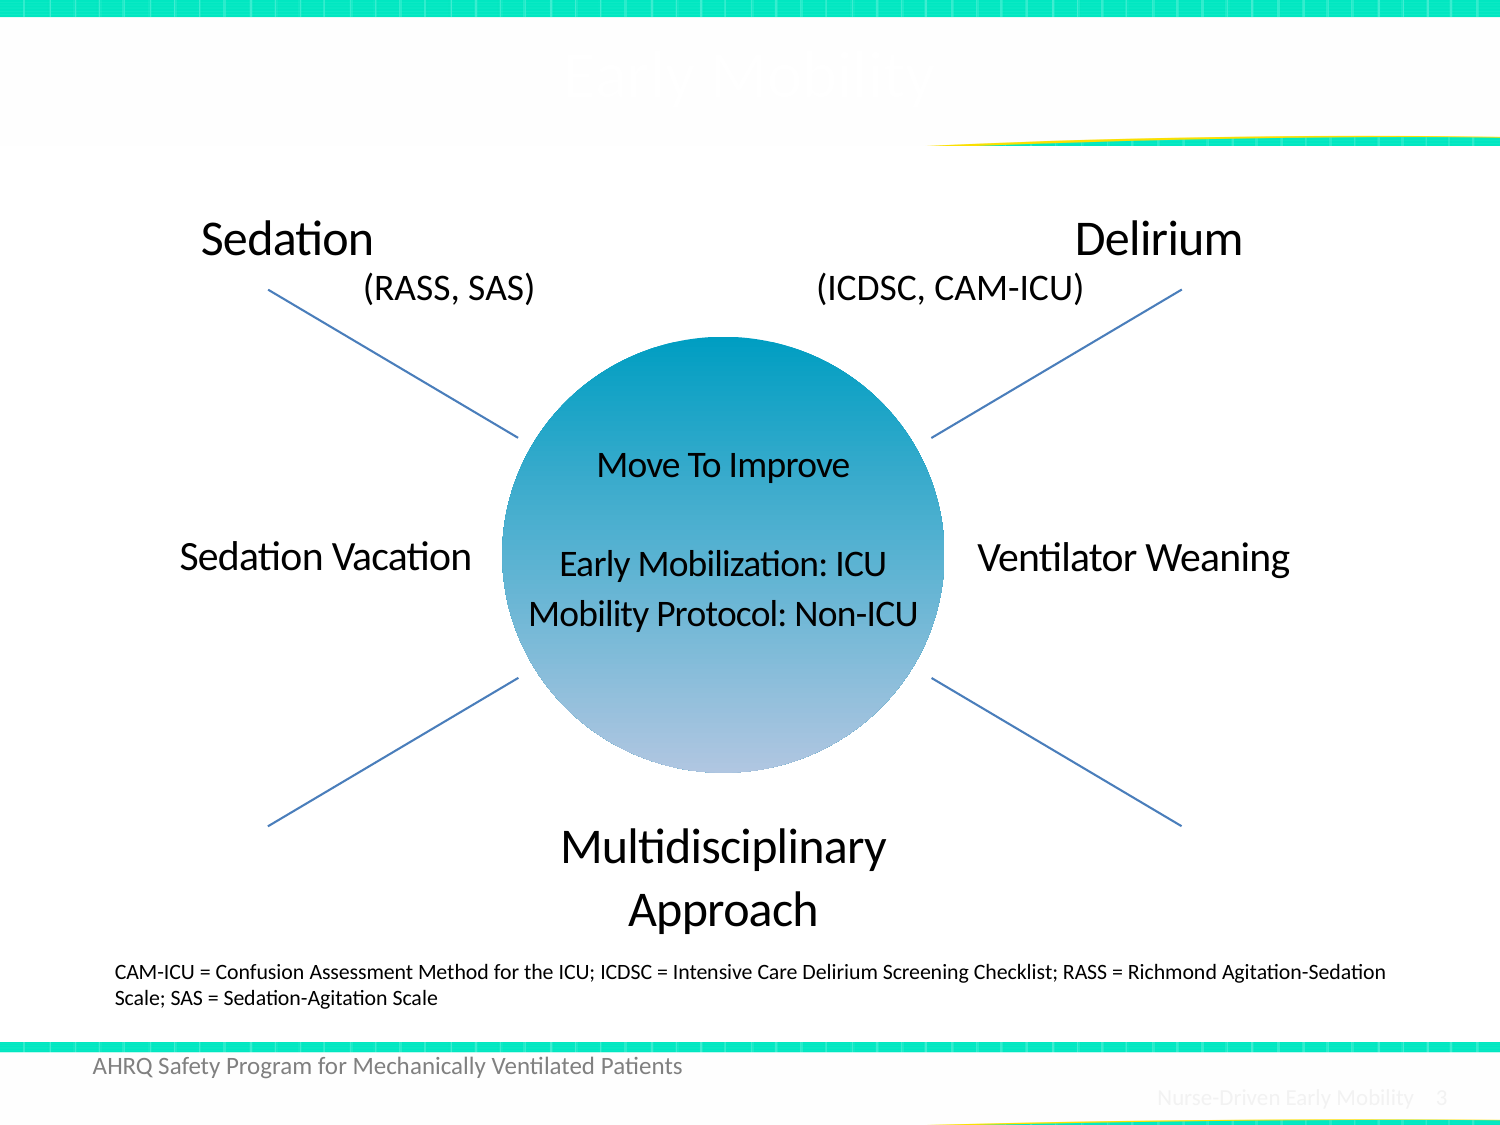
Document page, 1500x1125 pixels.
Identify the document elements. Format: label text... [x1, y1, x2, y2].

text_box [179, 212, 1268, 933]
text_box CAM-ICU = Confusion Assessment Method for the ICU; ICDSC = Intensive Care Delirium Screening Checklist; RASS = Richmond Agitation-Sedation Scale; SAS = Sedation-Agitation Scale [99, 949, 1425, 1018]
picture [0, 1042, 1500, 1125]
picture [0, 0, 1500, 146]
title Early Mobility [75, 5, 1425, 138]
